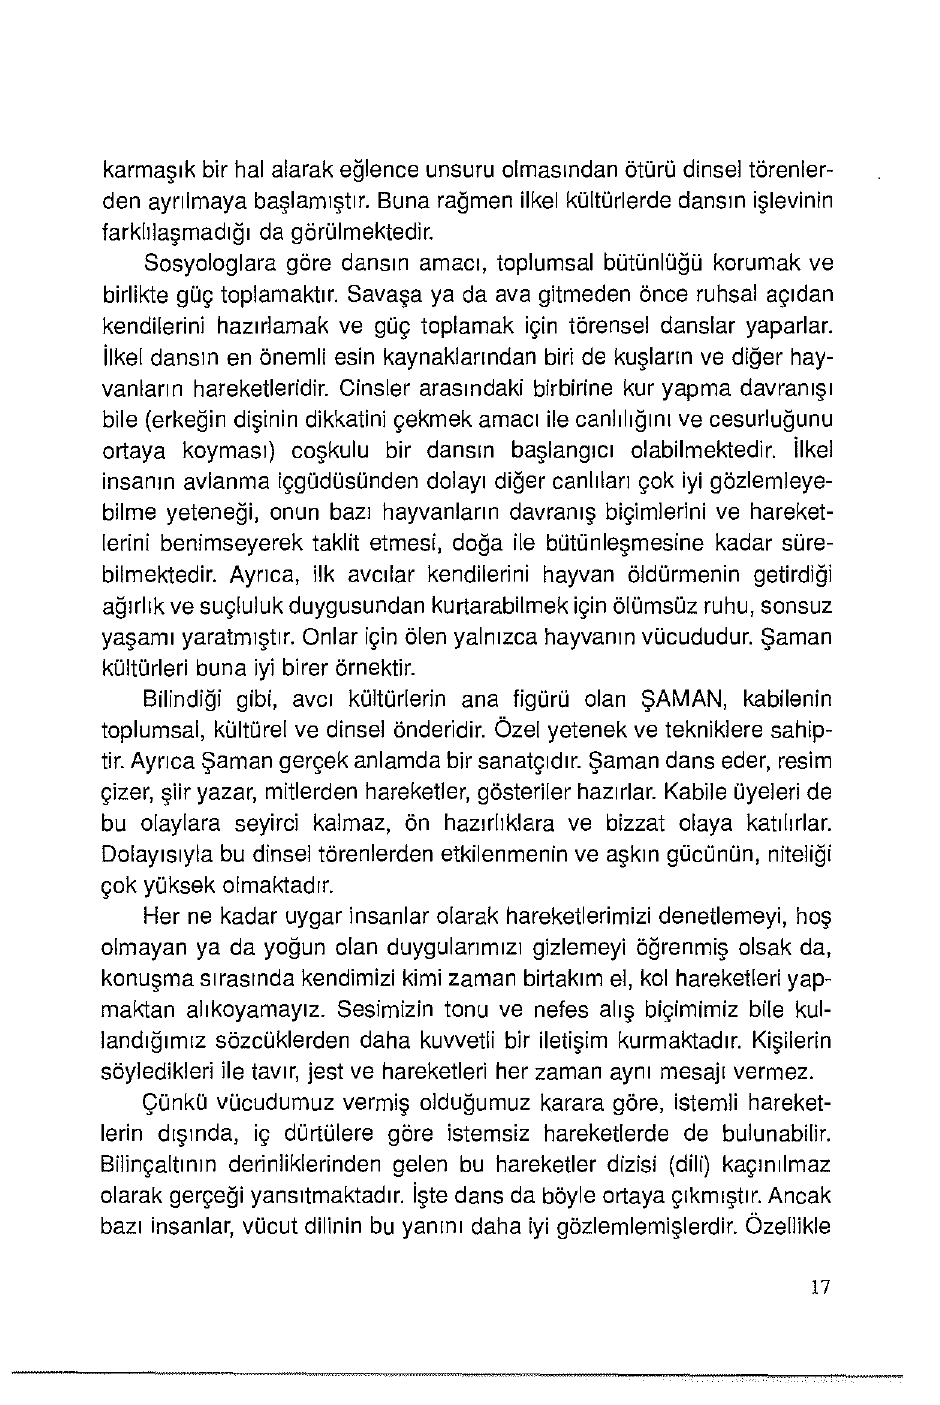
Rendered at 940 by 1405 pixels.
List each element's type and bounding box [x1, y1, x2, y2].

text_box [11, 159, 903, 1383]
